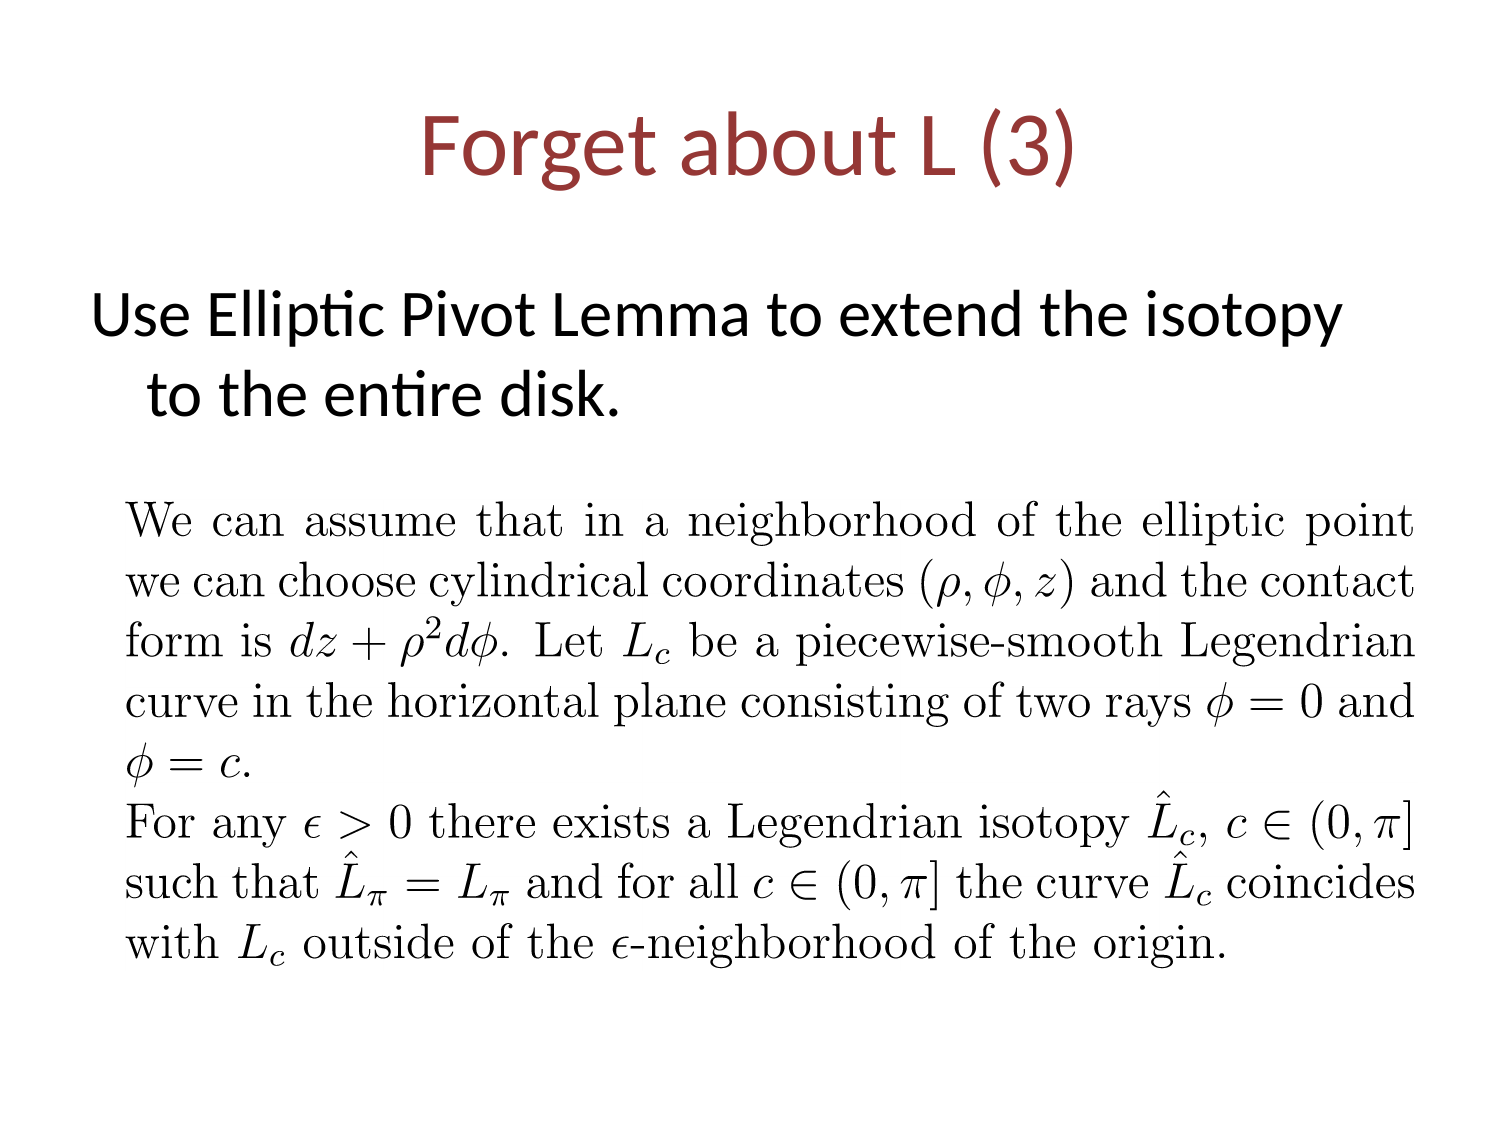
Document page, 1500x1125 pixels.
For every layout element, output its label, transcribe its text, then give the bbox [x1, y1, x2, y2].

list Use Elliptic Pivot Lemma to extend the isotopy to the entire disk. [75, 262, 1425, 1005]
title Forget about L (3) [75, 45, 1425, 233]
picture [124, 499, 1418, 972]
